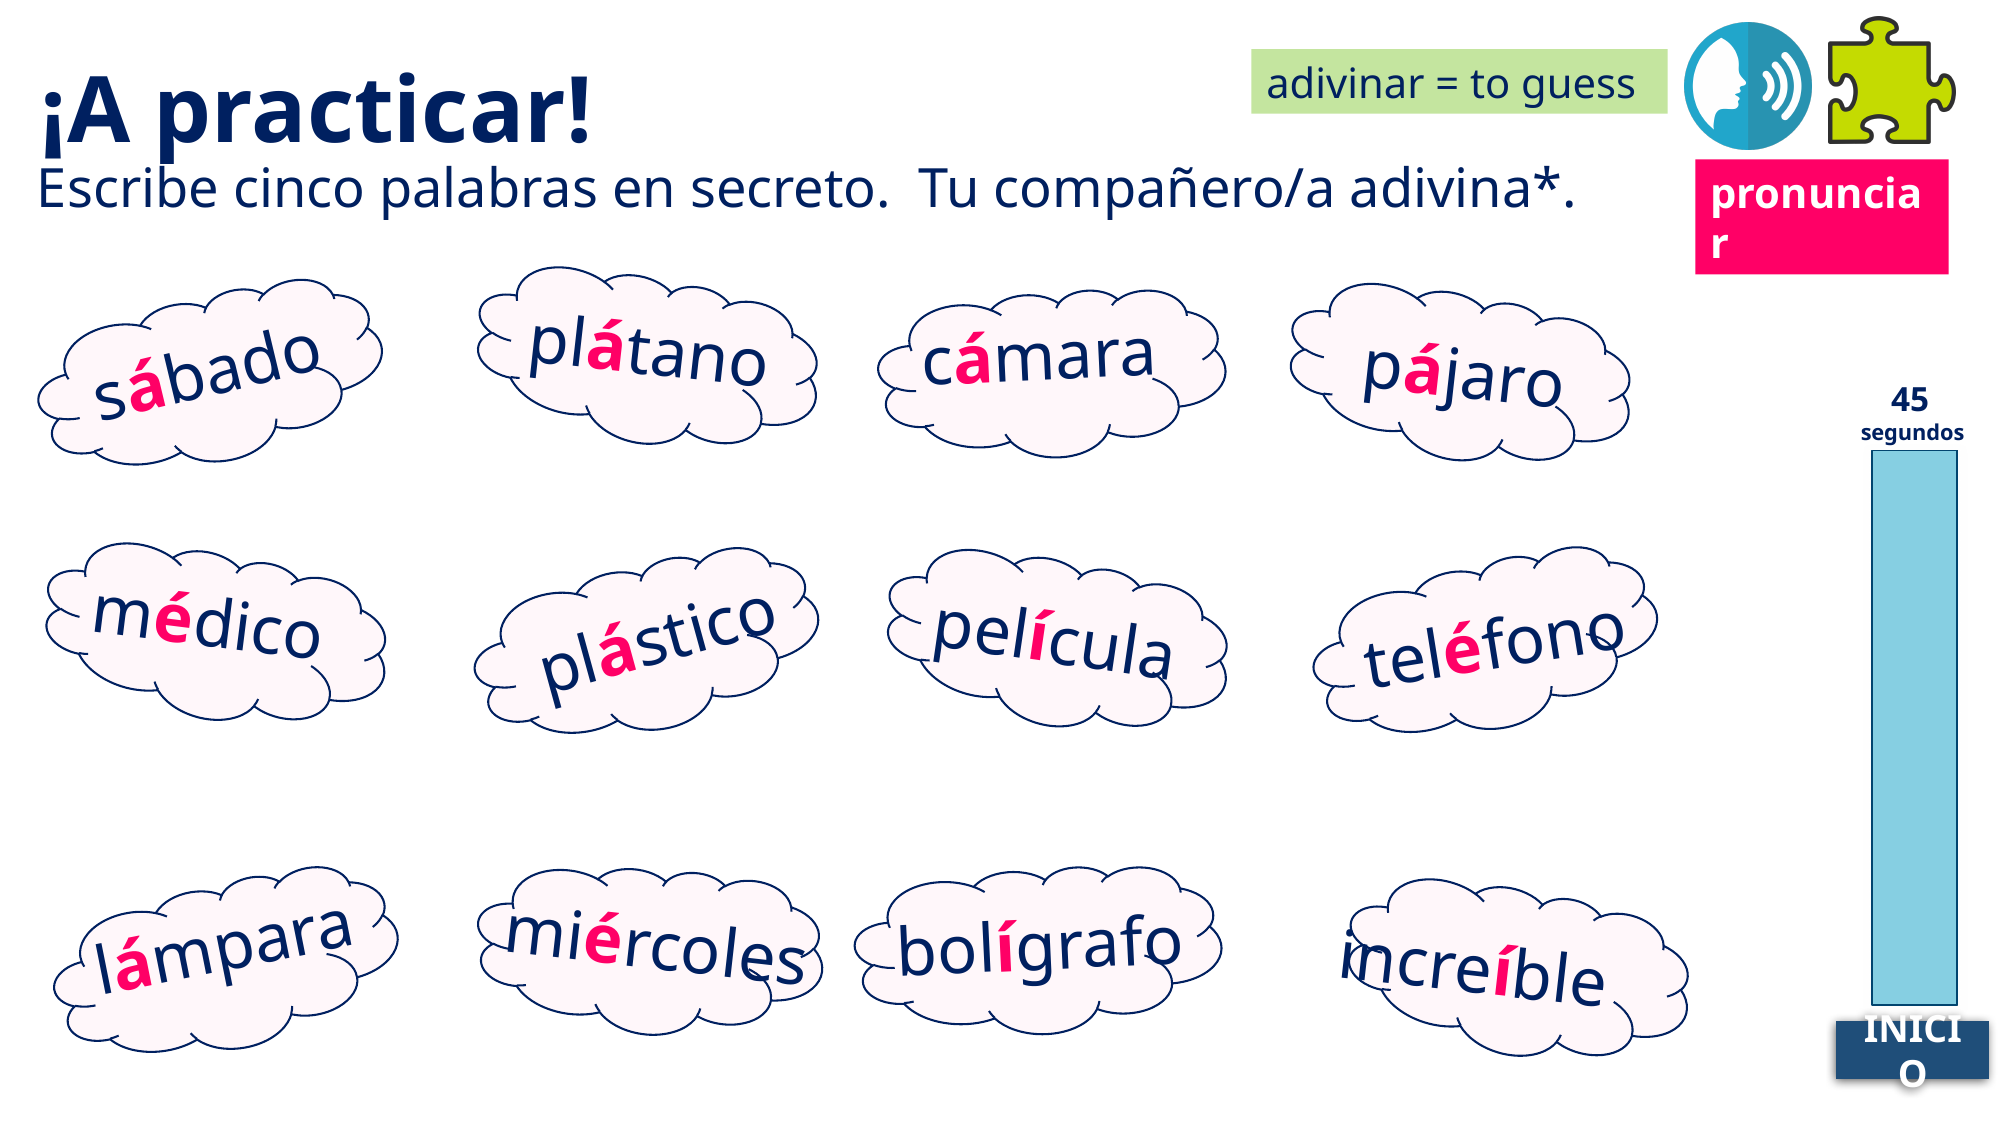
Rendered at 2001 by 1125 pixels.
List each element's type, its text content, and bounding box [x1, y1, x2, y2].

picture [1684, 22, 1812, 150]
text_box pájaro [1343, 311, 1666, 441]
text_box [1342, 546, 1637, 618]
text_box [473, 547, 806, 734]
text_box película [912, 569, 1237, 710]
text_box miércoles [485, 876, 849, 1011]
text_box [37, 278, 364, 466]
text_box [1220, 354, 1227, 388]
text_box Escribe cinco palabras en secreto. Tu compañero/a adivina*. [21, 145, 1978, 226]
picture [1828, 16, 1956, 144]
text_box médico [72, 556, 396, 690]
text_box [892, 866, 1184, 902]
text_box lámpara [71, 864, 398, 1020]
text_box [476, 905, 492, 943]
text_box [107, 910, 146, 918]
text_box teléfono [1342, 568, 1667, 713]
text_box pronunciar [1695, 226, 1949, 275]
text_box INICIO [1836, 1021, 1990, 1079]
text_box [390, 919, 399, 951]
text_box plástico [512, 543, 840, 719]
text_box [1289, 282, 1613, 462]
text_box [1312, 619, 1616, 734]
text_box [158, 866, 341, 908]
text_box 45 segundos [1836, 370, 1990, 453]
text_box [479, 945, 772, 1036]
text_box [476, 266, 785, 379]
text_box cámara [903, 297, 1222, 408]
text_box bolígrafo [879, 884, 1280, 999]
text_box [931, 304, 988, 311]
text_box increíble [1319, 901, 1642, 1032]
text_box [921, 665, 1202, 728]
text_box [927, 548, 1203, 610]
text_box [524, 868, 803, 911]
text_box [853, 922, 1174, 1036]
text_box sábado [68, 280, 395, 447]
text_box [53, 960, 390, 1053]
text_box adivinar = to guess [1251, 49, 1668, 114]
text_box [45, 569, 378, 721]
title ¡A practicar! [25, 0, 1751, 215]
text_box [1872, 453, 1958, 1005]
text_box [877, 345, 1216, 459]
text_box [90, 542, 351, 589]
text_box [991, 289, 1179, 308]
text_box [886, 576, 925, 660]
text_box [511, 381, 808, 445]
text_box plátano [509, 285, 832, 416]
text_box [1371, 878, 1689, 1057]
